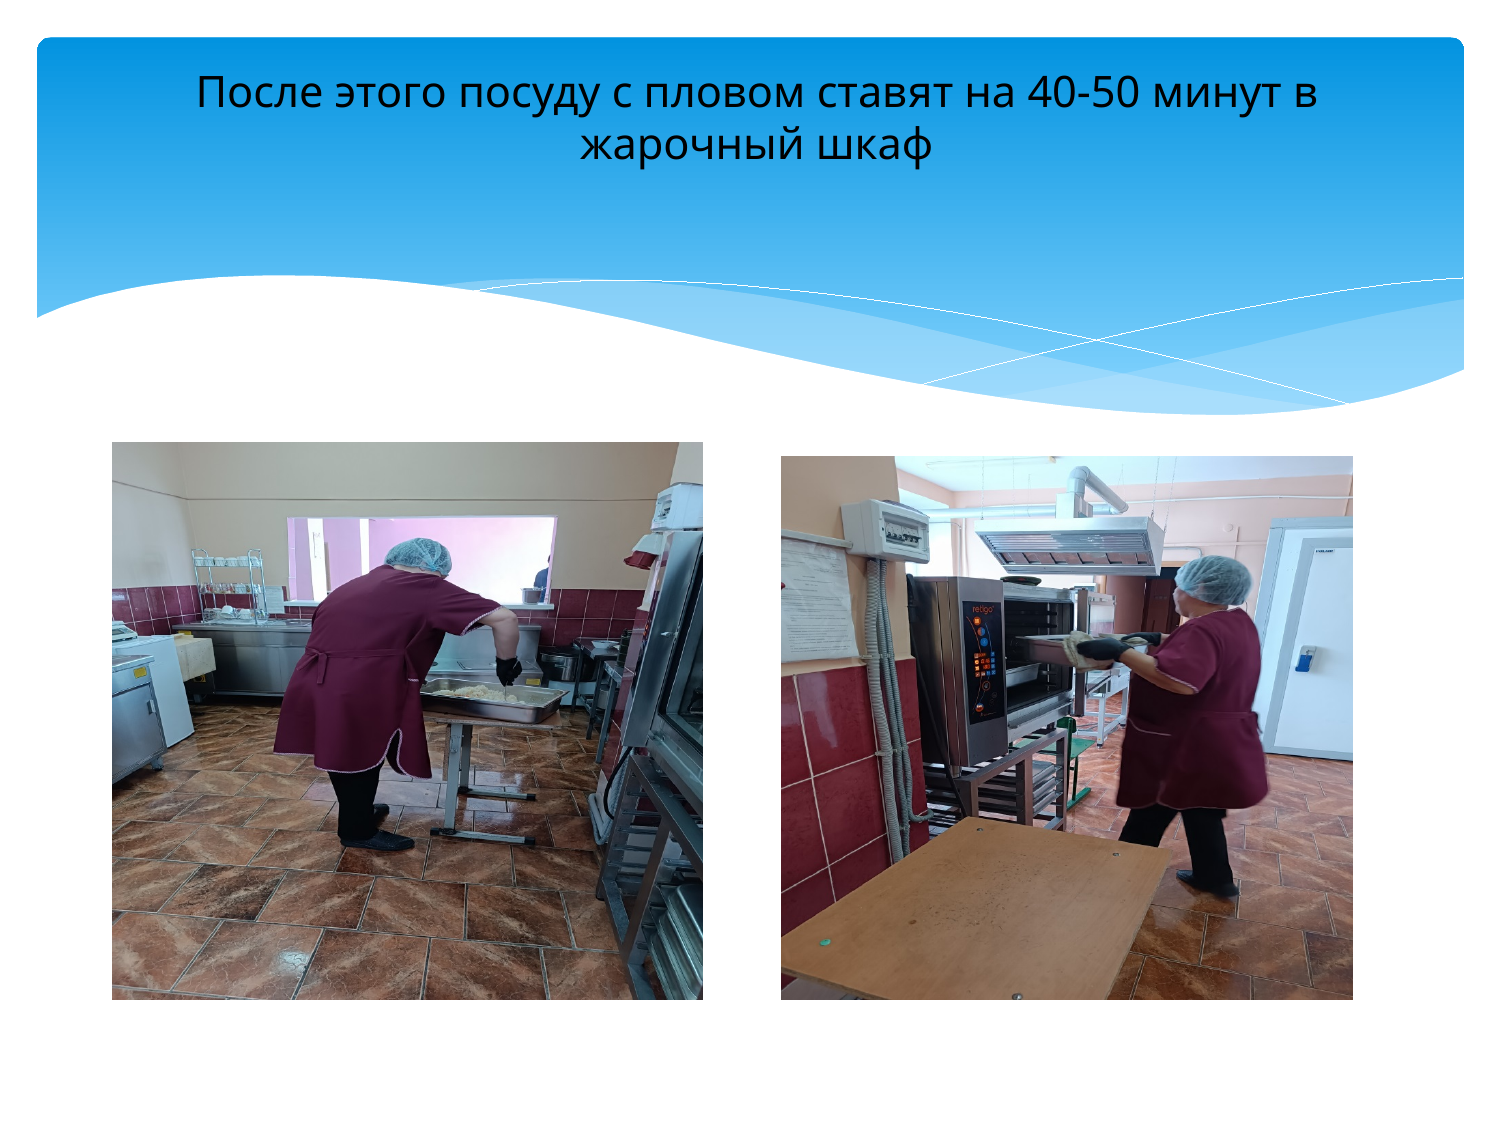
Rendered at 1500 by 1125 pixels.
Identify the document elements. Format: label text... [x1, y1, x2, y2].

picture [111, 442, 703, 1000]
title После этого посуду с пловом ставят на 40-50 минут в жарочный шкаф [81, 55, 1432, 261]
picture [781, 455, 1353, 1000]
